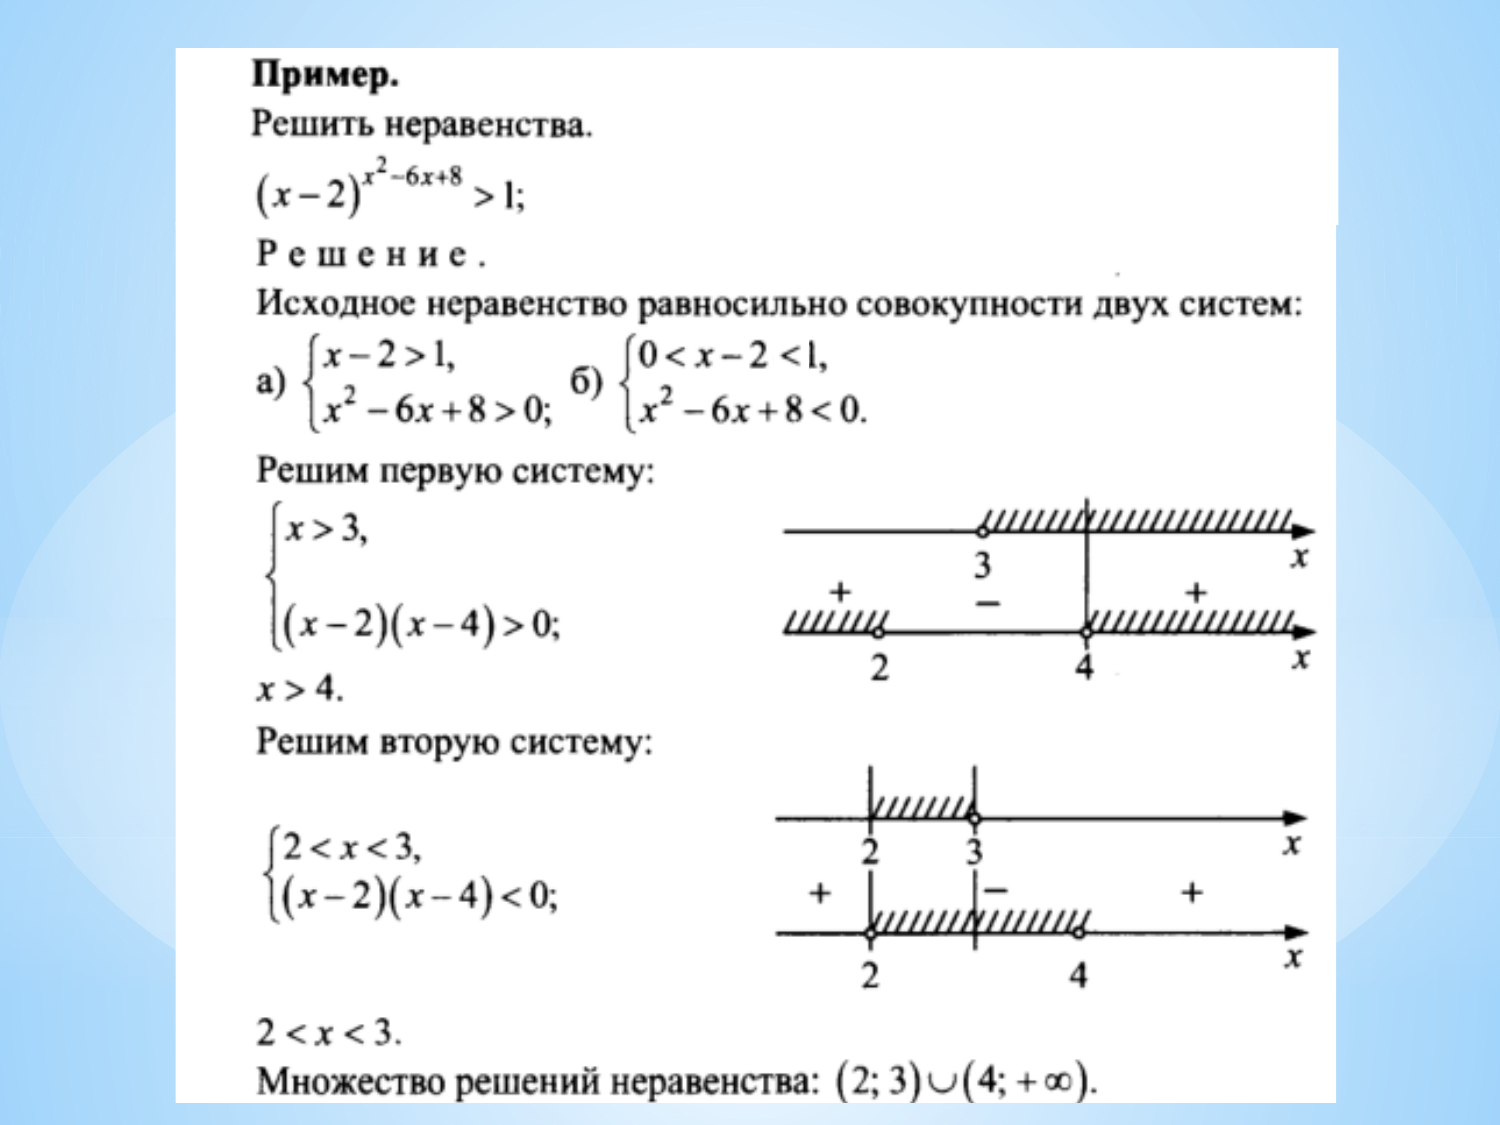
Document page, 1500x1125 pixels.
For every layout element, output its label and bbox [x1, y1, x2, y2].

picture [175, 47, 1339, 1103]
